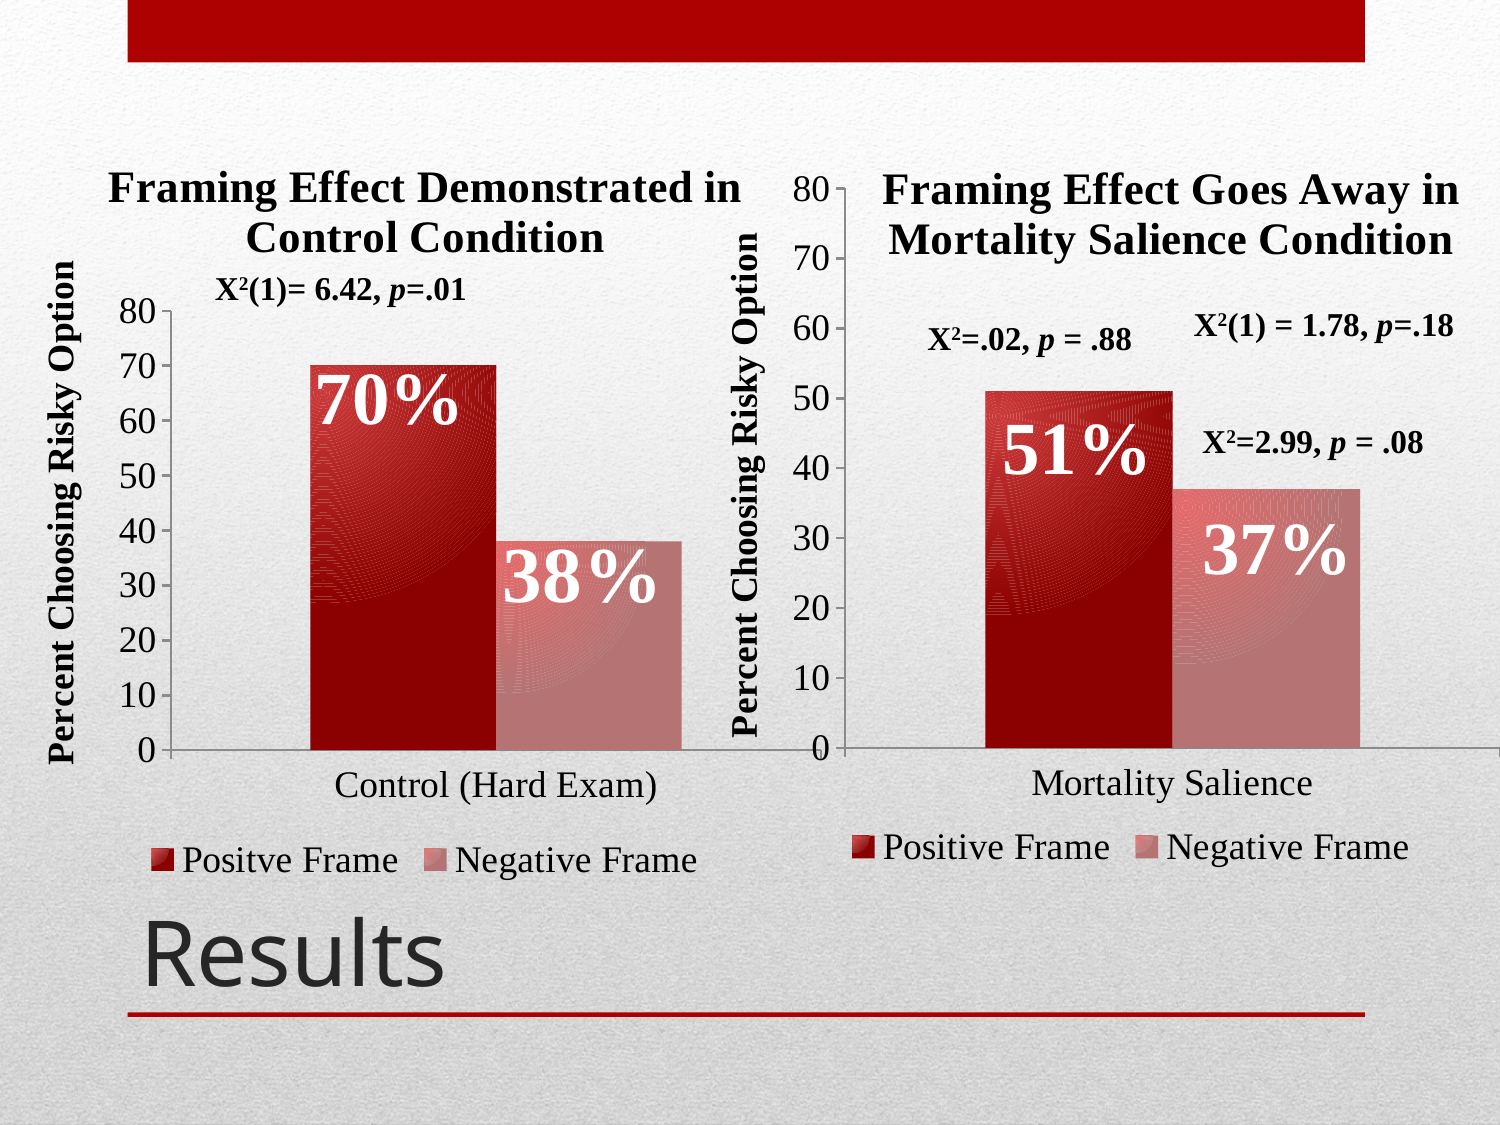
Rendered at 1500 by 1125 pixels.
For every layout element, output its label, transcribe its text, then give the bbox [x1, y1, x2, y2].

title Results [125, 887, 1238, 1013]
chart [11, 124, 1500, 889]
